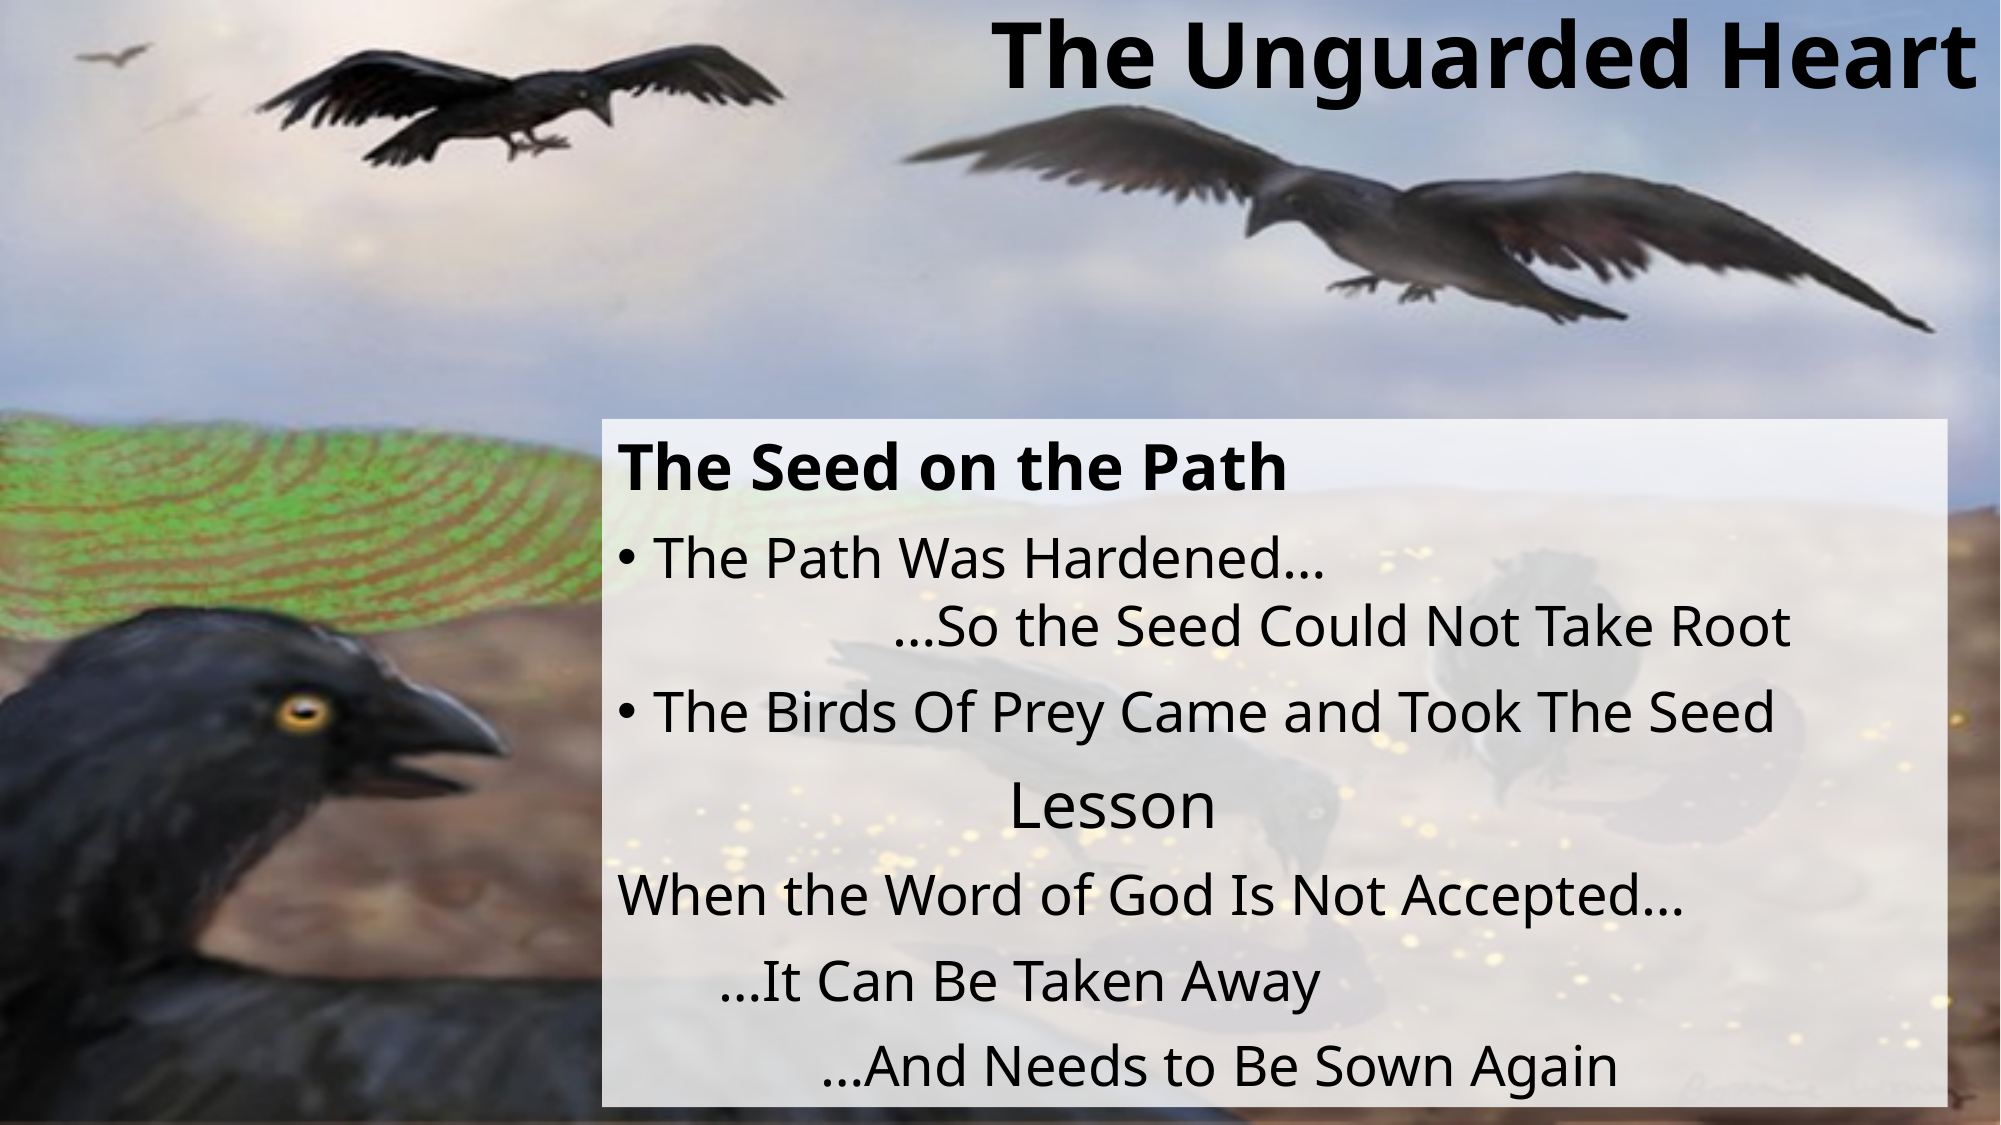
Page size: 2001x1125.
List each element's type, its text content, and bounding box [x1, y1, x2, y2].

list The Seed on the Path The Path Was Hardened… …So the Seed Could Not Take Root The Birds Of Prey Came and Took The Seed Lesson When the Word of God Is Not Accepted… …It Can Be Taken Away …And Needs to Be Sown Again [602, 418, 1948, 1108]
title The Unguarded Heart [975, 0, 1999, 123]
picture [0, 0, 2001, 1125]
